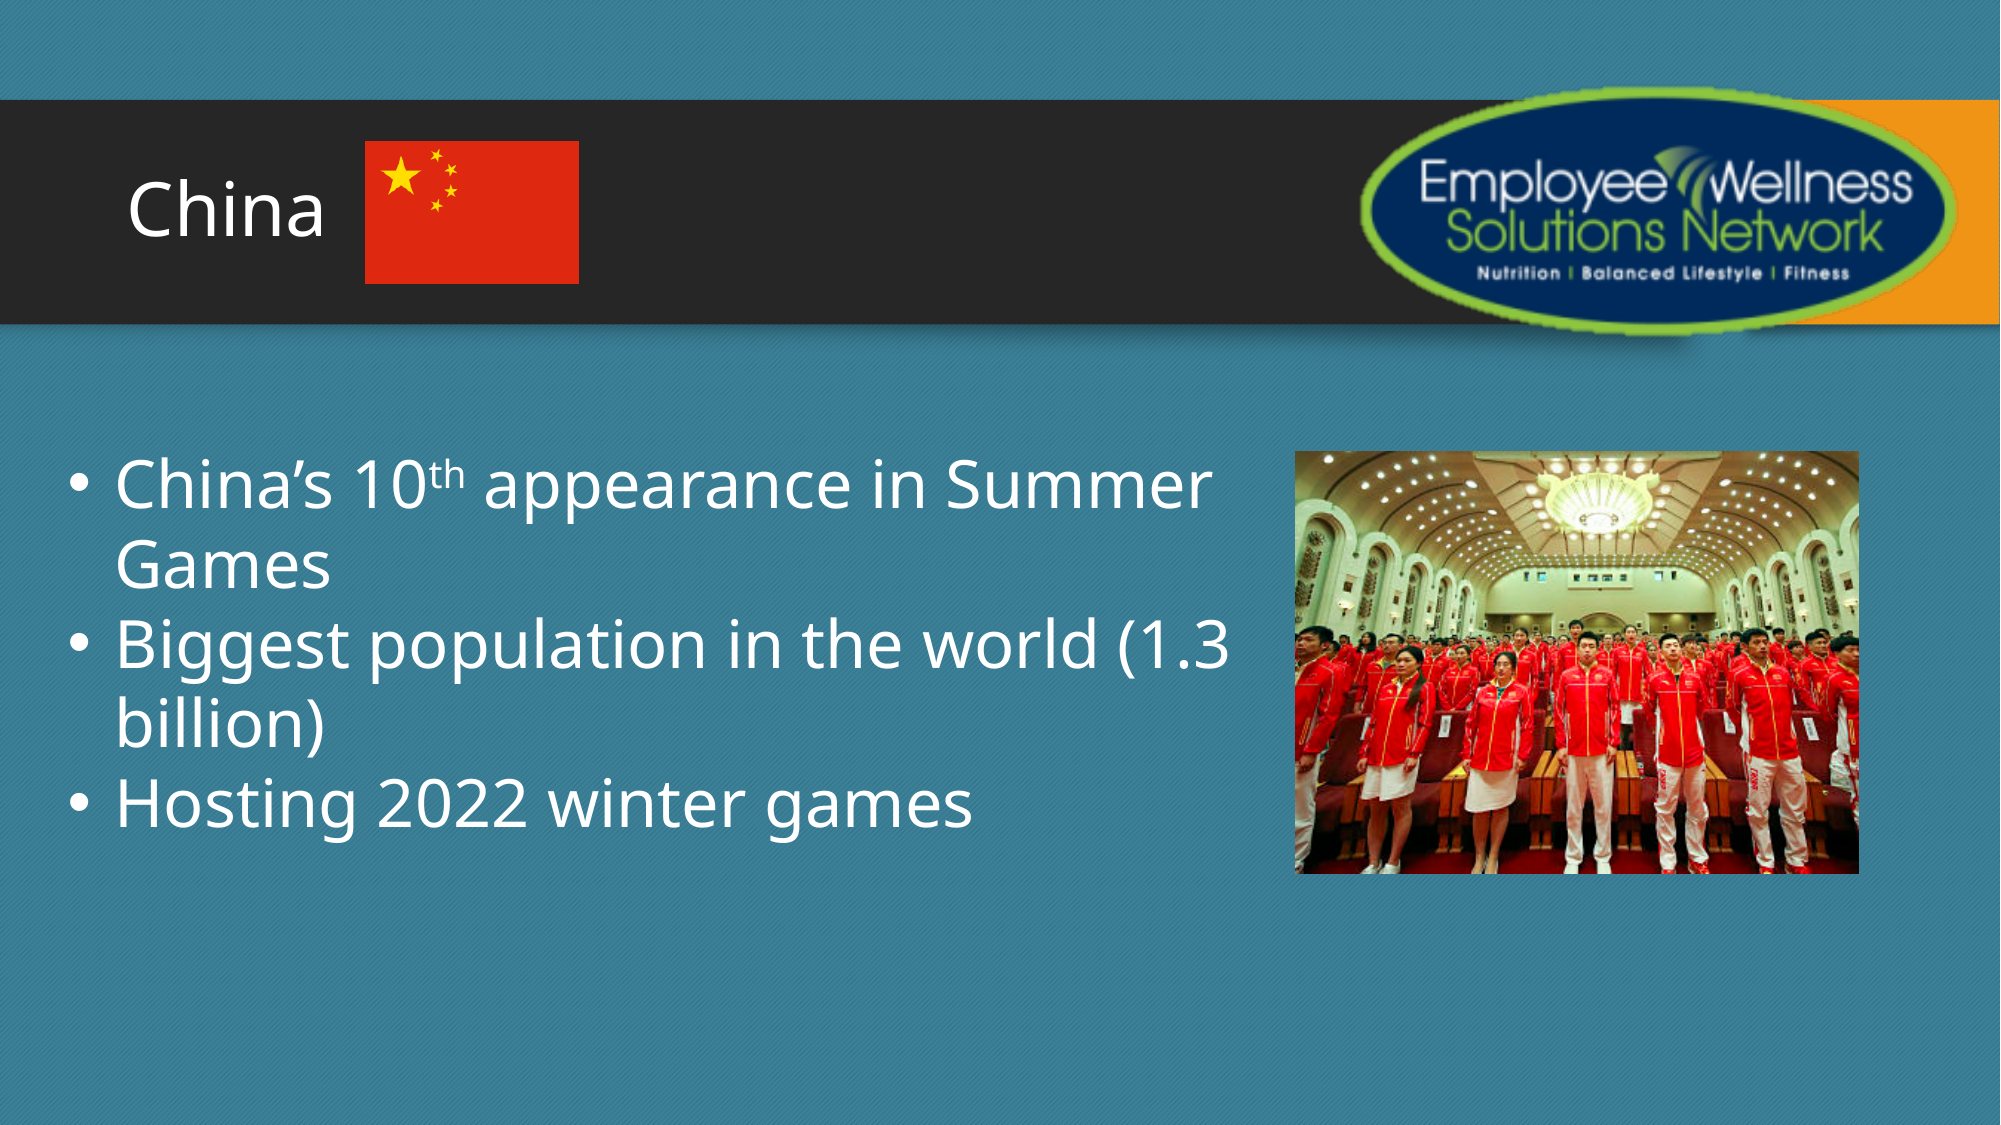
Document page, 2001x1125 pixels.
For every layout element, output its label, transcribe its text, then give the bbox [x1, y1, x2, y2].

picture [1295, 451, 1859, 874]
picture [365, 140, 580, 284]
picture [0, 79, 2000, 376]
title China [111, 123, 1355, 301]
text_box China’s 10th appearance in Summer Games Biggest population in the world (1.3 billion) Hosting 2022 winter games [52, 434, 1356, 849]
